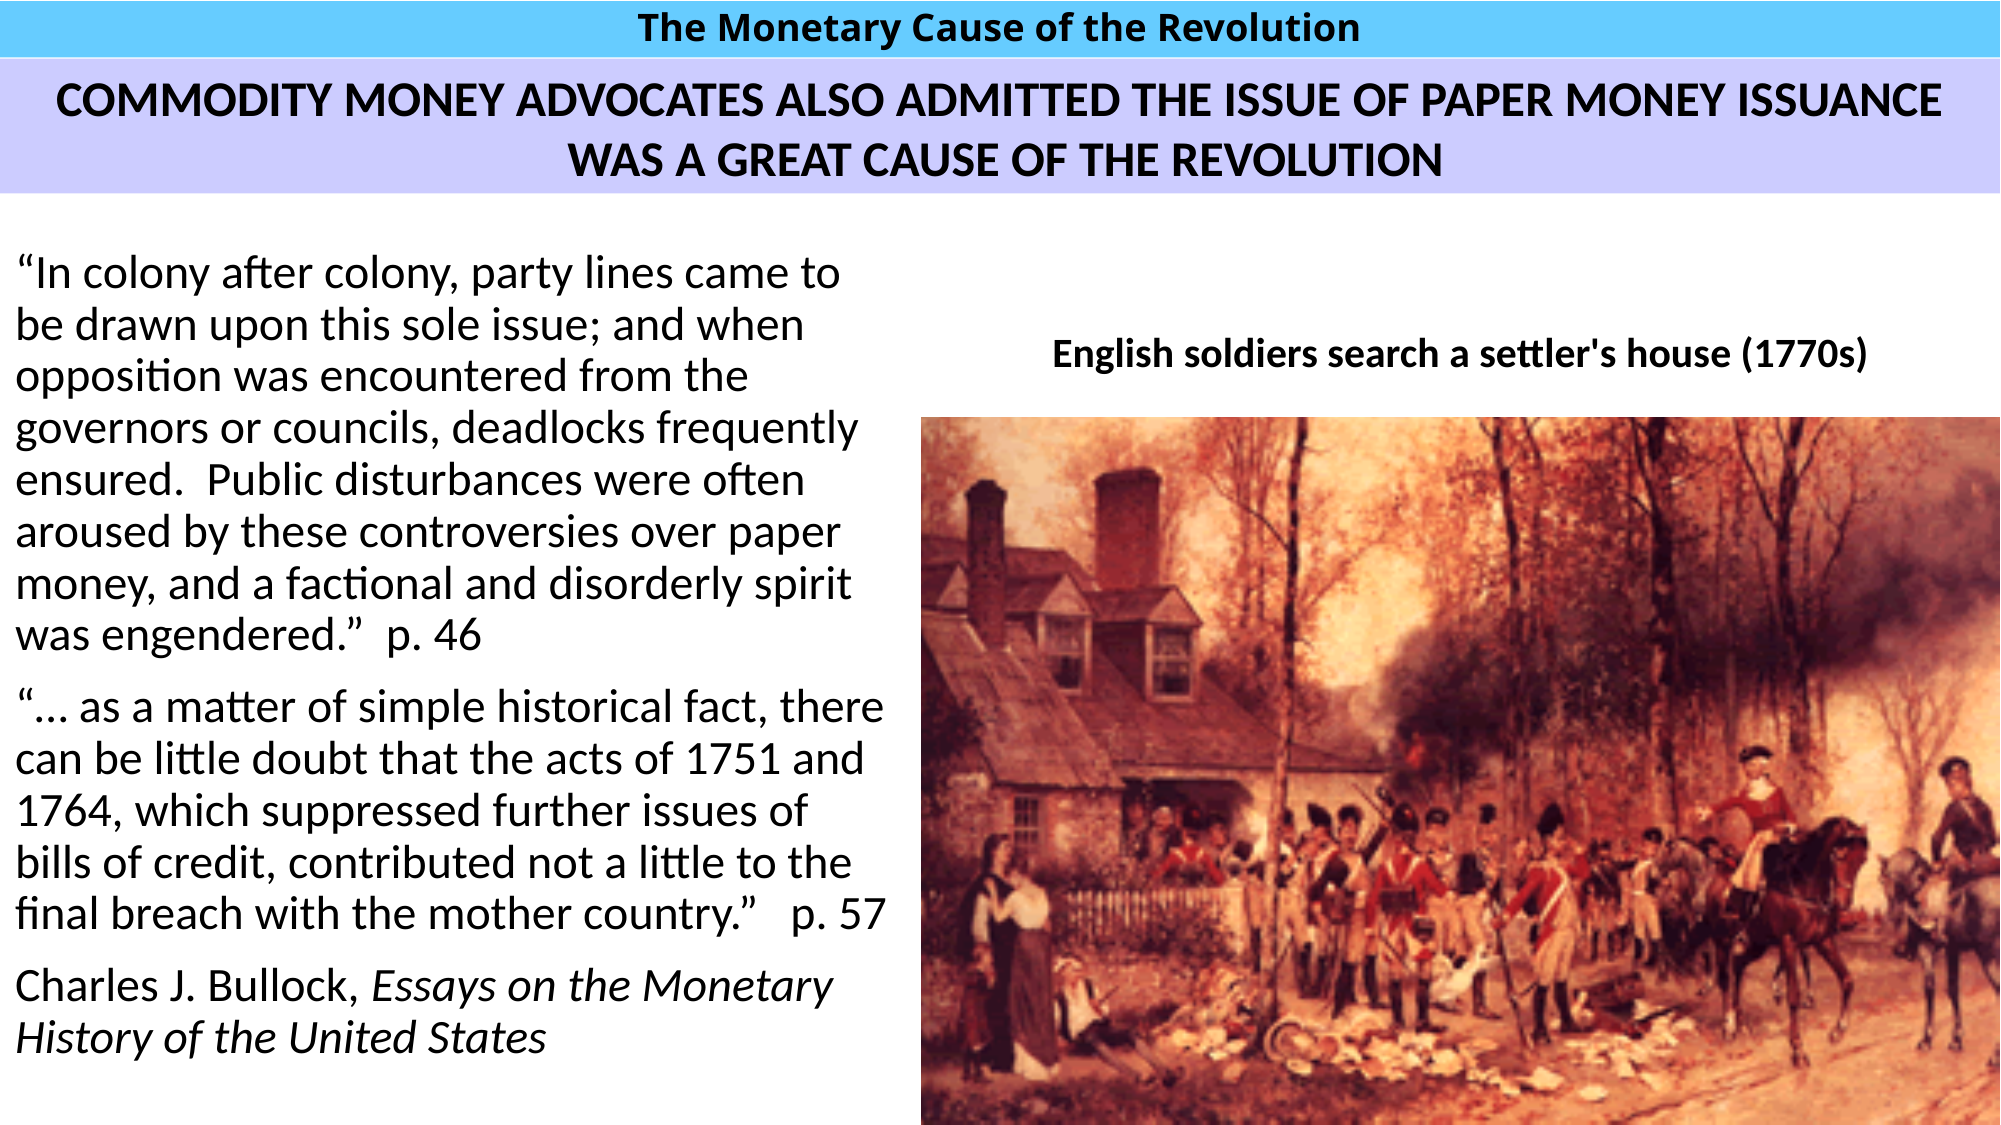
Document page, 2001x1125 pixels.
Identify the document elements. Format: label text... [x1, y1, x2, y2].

text_box “In colony after colony, party lines came to be drawn upon this sole issue; and when opposition was encountered from the governors or councils, deadlocks frequently ensured. Public disturbances were often aroused by these controversies over paper money, and a factional and disorderly spirit was engendered.” p. 46 “… as a matter of simple historical fact, there can be little doubt that the acts of 1751 and 1764, which suppressed further issues of bills of credit, contributed not a little to the final breach with the mother country.” p. 57 Charles J. Bullock, Essays on the Monetary History of the United States [0, 239, 906, 1125]
picture [921, 417, 2000, 1125]
text_box English soldiers search a settler's house (1770s) [1037, 318, 1885, 384]
title The Monetary Cause of the Revolution [0, 1, 2000, 58]
text_box COMMODITY MONEY ADVOCATES ALSO ADMITTED THE ISSUE OF PAPER MONEY ISSUANCE WAS A GREAT CAUSE OF THE REVOLUTION [0, 58, 2000, 194]
